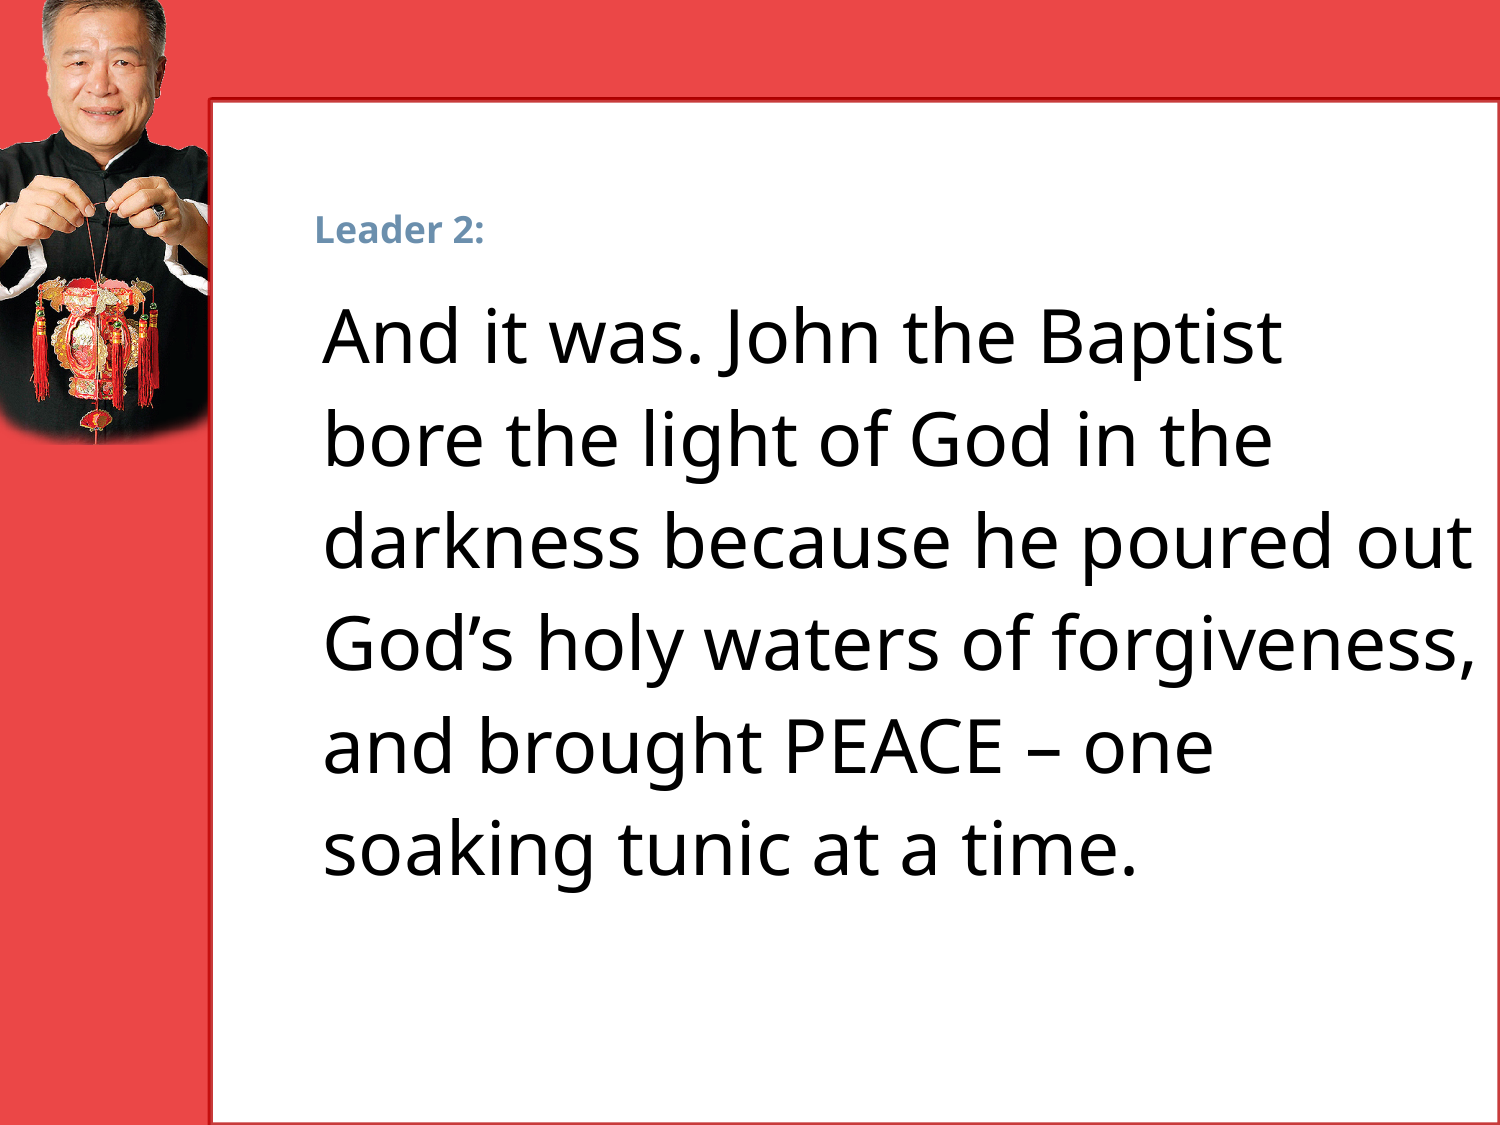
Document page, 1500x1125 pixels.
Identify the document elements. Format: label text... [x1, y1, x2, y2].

picture [0, 0, 211, 445]
list And it was. John the Baptist bore the light of God in the darkness because he poured out God’s holy waters of forgiveness, and brought PEACE – one soaking tunic at a time. [307, 276, 1496, 1125]
text_box Leader 2: [299, 198, 500, 259]
